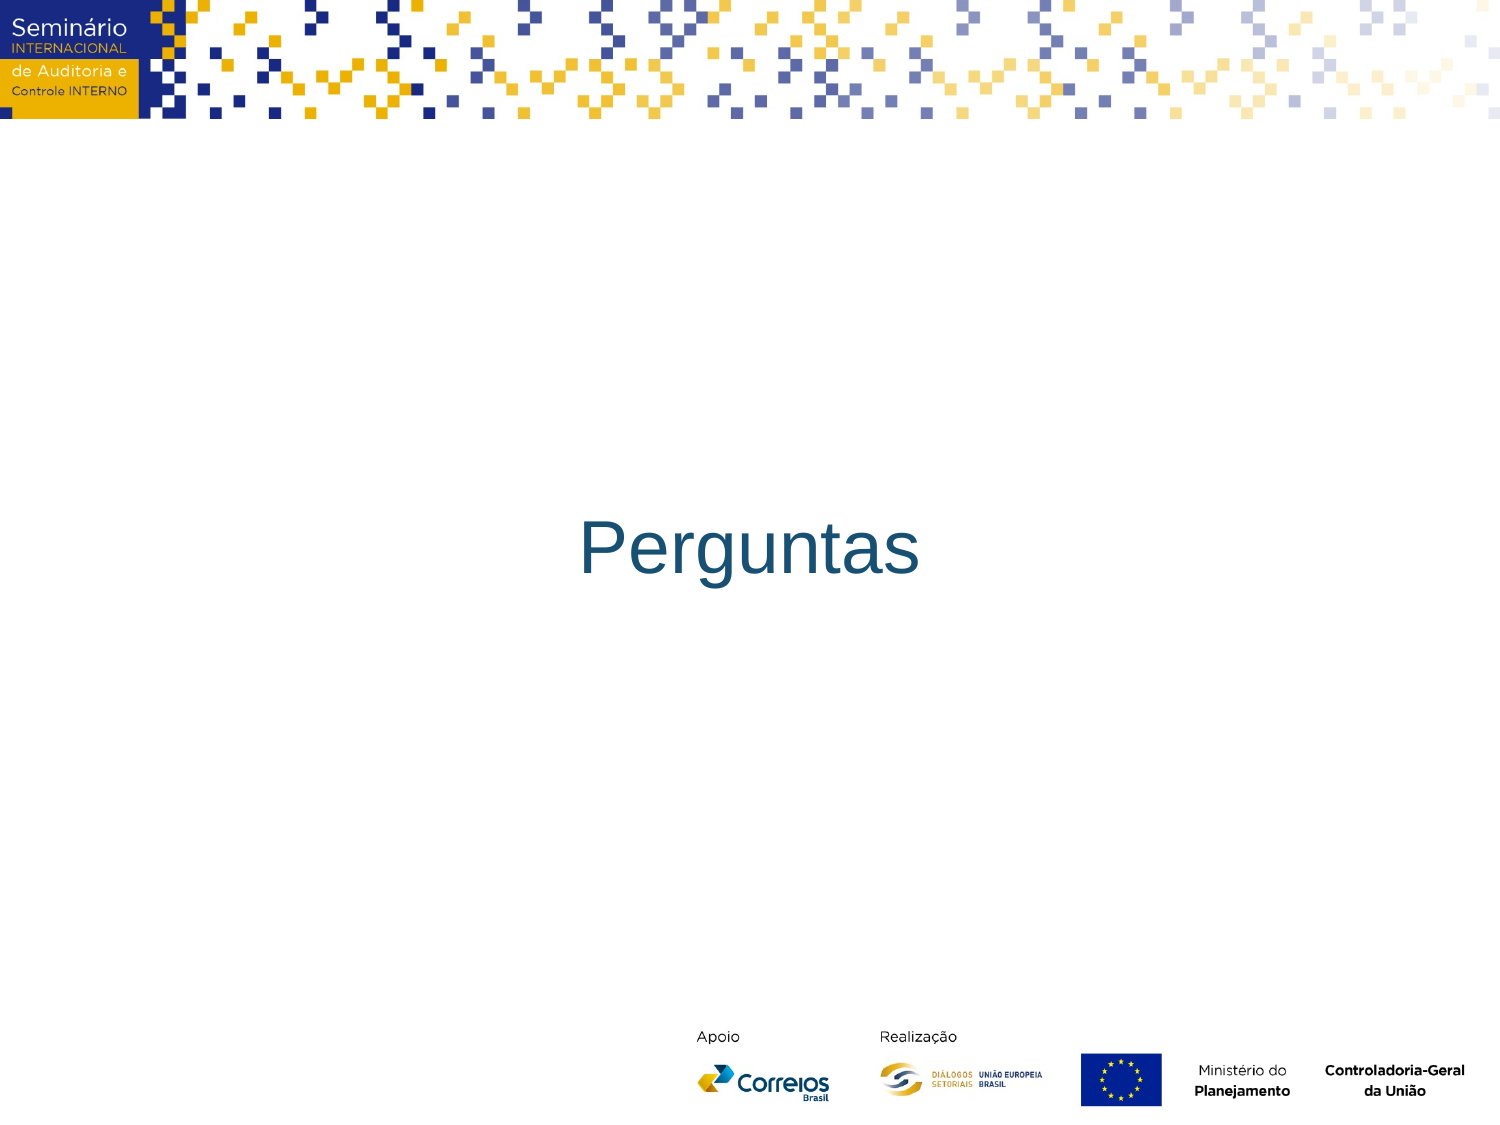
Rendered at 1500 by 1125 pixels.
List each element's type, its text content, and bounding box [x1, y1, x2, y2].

picture [678, 1009, 1471, 1125]
picture [0, 0, 1500, 119]
text_box Perguntas [41, 491, 1459, 597]
